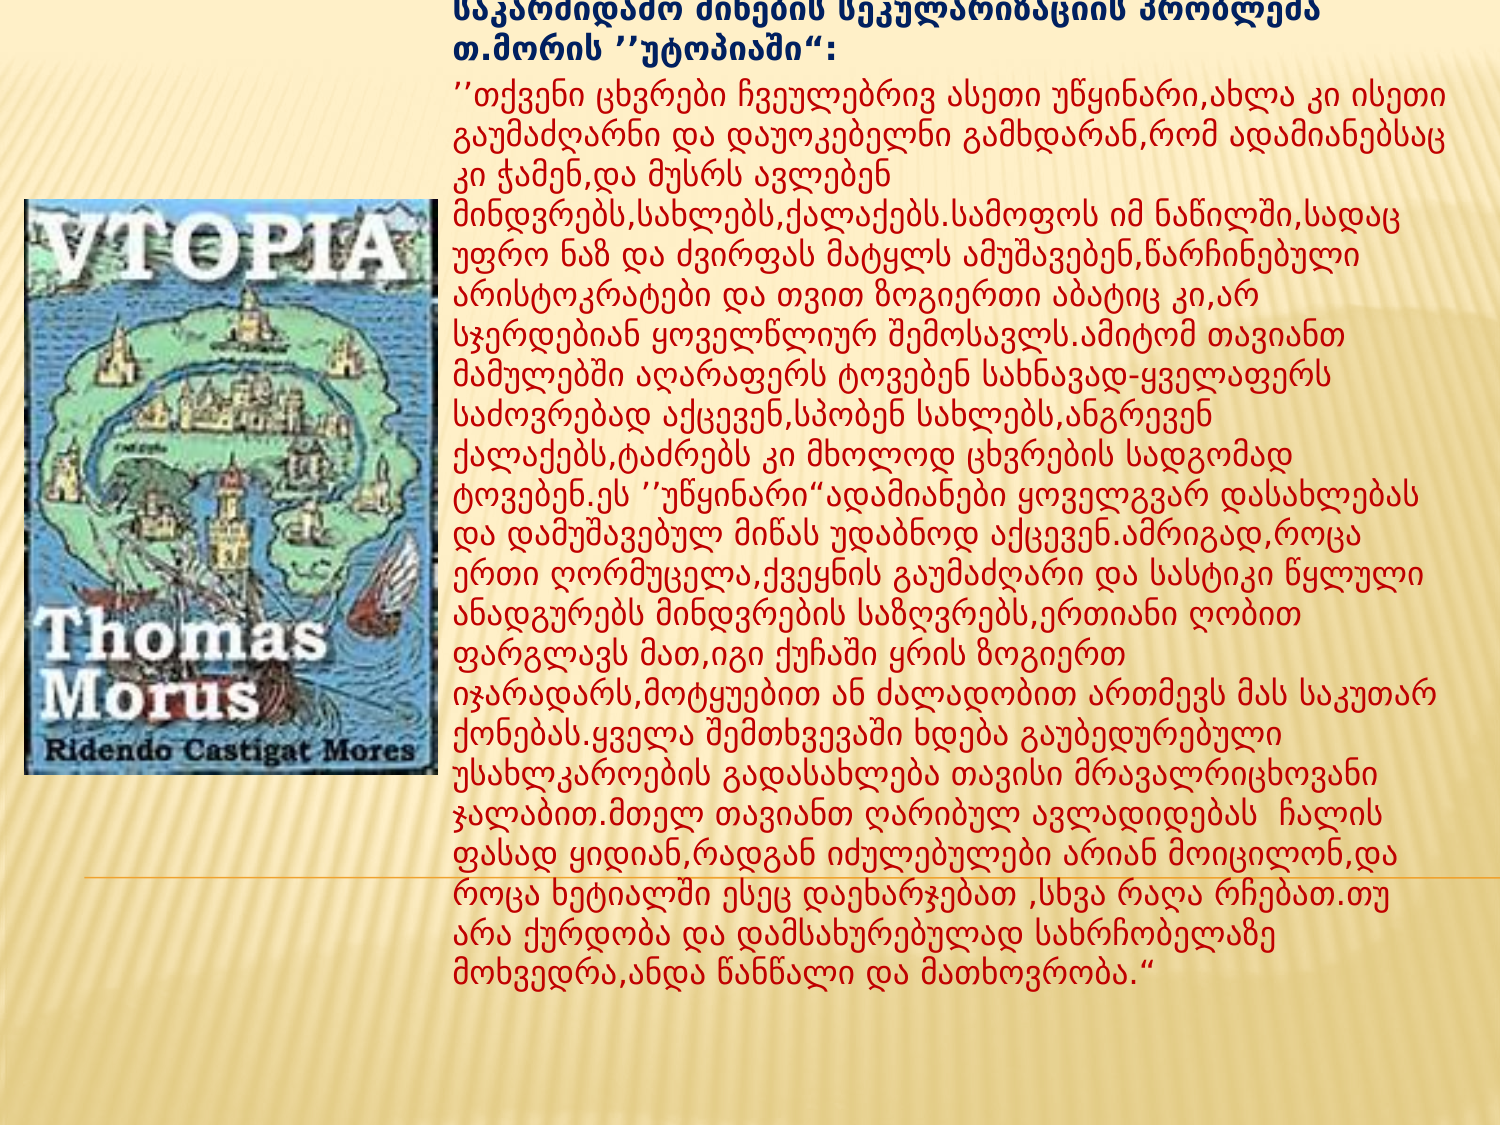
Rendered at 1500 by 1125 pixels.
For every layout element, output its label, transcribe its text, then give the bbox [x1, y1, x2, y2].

subtitle საკარმიდამო მიწების სეკულარიზაციის პრობლემა თ.მორის ’’უტოპიაში“: ’’თქვენი ცხვრები ჩვეულებრივ ასეთი უწყინარი,ახლა კი ისეთი გაუმაძღარნი და დაუოკებელნი გამხდარან,რომ ადამიანებსაც კი ჭამენ,და მუსრს ავლებენ მინდვრებს,სახლებს,ქალაქებს.სამოფოს იმ ნაწილში,სადაც უფრო ნაზ და ძვირფას მატყლს ამუშავებენ,წარჩინებული არისტოკრატები და თვით ზოგიერთი აბატიც კი,არ სჯერდებიან ყოველწლიურ შემოსავლს.ამიტომ თავიანთ მამულებში აღარაფერს ტოვებენ სახნავად-ყველაფერს საძოვრებად აქცევენ,სპობენ სახლებს,ანგრევენ ქალაქებს,ტაძრებს კი მხოლოდ ცხვრების სადგომად ტოვებენ.ეს ’’უწყინარი“ადამიანები ყოველგვარ დასახლებას და დამუშავებულ მიწას უდაბნოდ აქცევენ.ამრიგად,როცა ერთი ღორმუცელა,ქვეყნის გაუმაძღარი და სასტიკი წყლული ანადგურებს მინდვრების საზღვრებს,ერთიანი ღობით ფარგლავს მათ,იგი ქუჩაში ყრის ზოგიერთ იჯარადარს,მოტყუებით ან ძალადობით ართმევს მას საკუთარ ქონებას.ყველა შემთხვევაში ხდება გაუბედურებული უსახლკაროების გადასახლება თავისი მრავალრიცხოვანი ჯალაბით.მთელ თავიანთ ღარიბულ ავლადიდებას ჩალის ფასად ყიდიან,რადგან იძულებულები არიან მოიცილონ,და როცა ხეტიალში ესეც დაეხარჯებათ ,სხვა რაღა რჩებათ.თუ არა ქურდობა და დამსახურებულად სახრჩობელაზე მოხვედრა,ანდა წანწალი და მათხოვრობა.“ [437, 224, 1474, 1000]
picture [24, 199, 438, 776]
